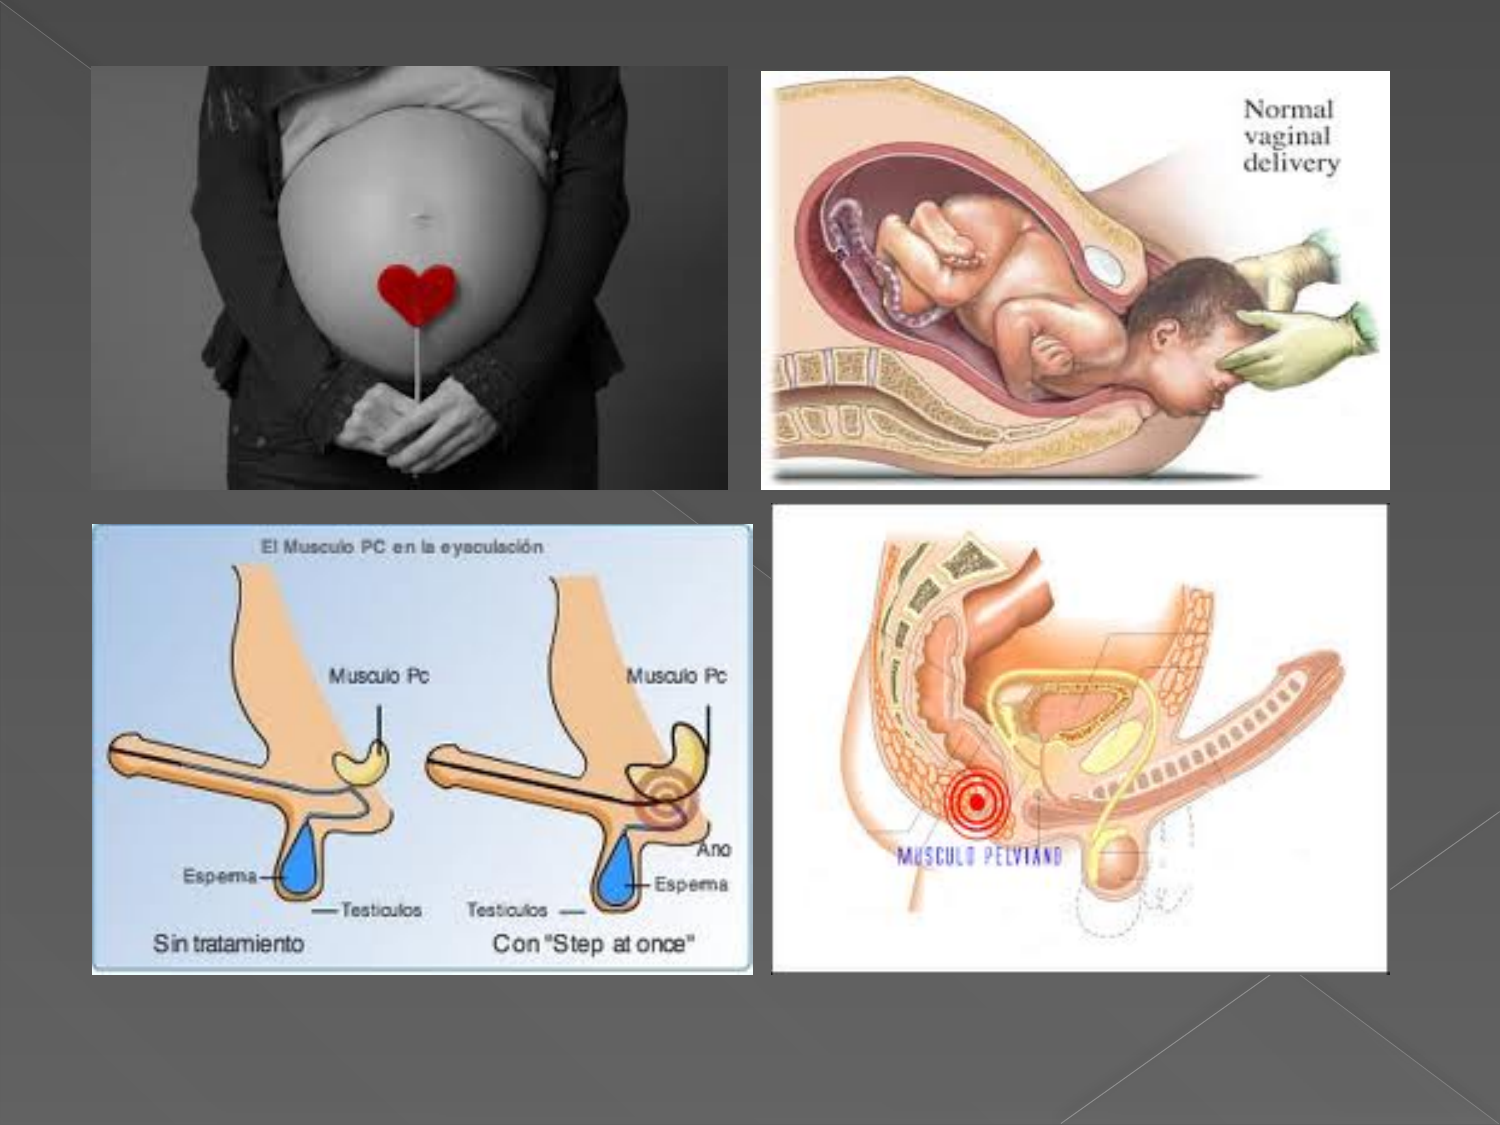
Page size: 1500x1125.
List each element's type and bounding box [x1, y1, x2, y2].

picture [91, 524, 754, 976]
picture [91, 66, 728, 490]
picture [770, 503, 1390, 976]
picture [761, 71, 1390, 490]
